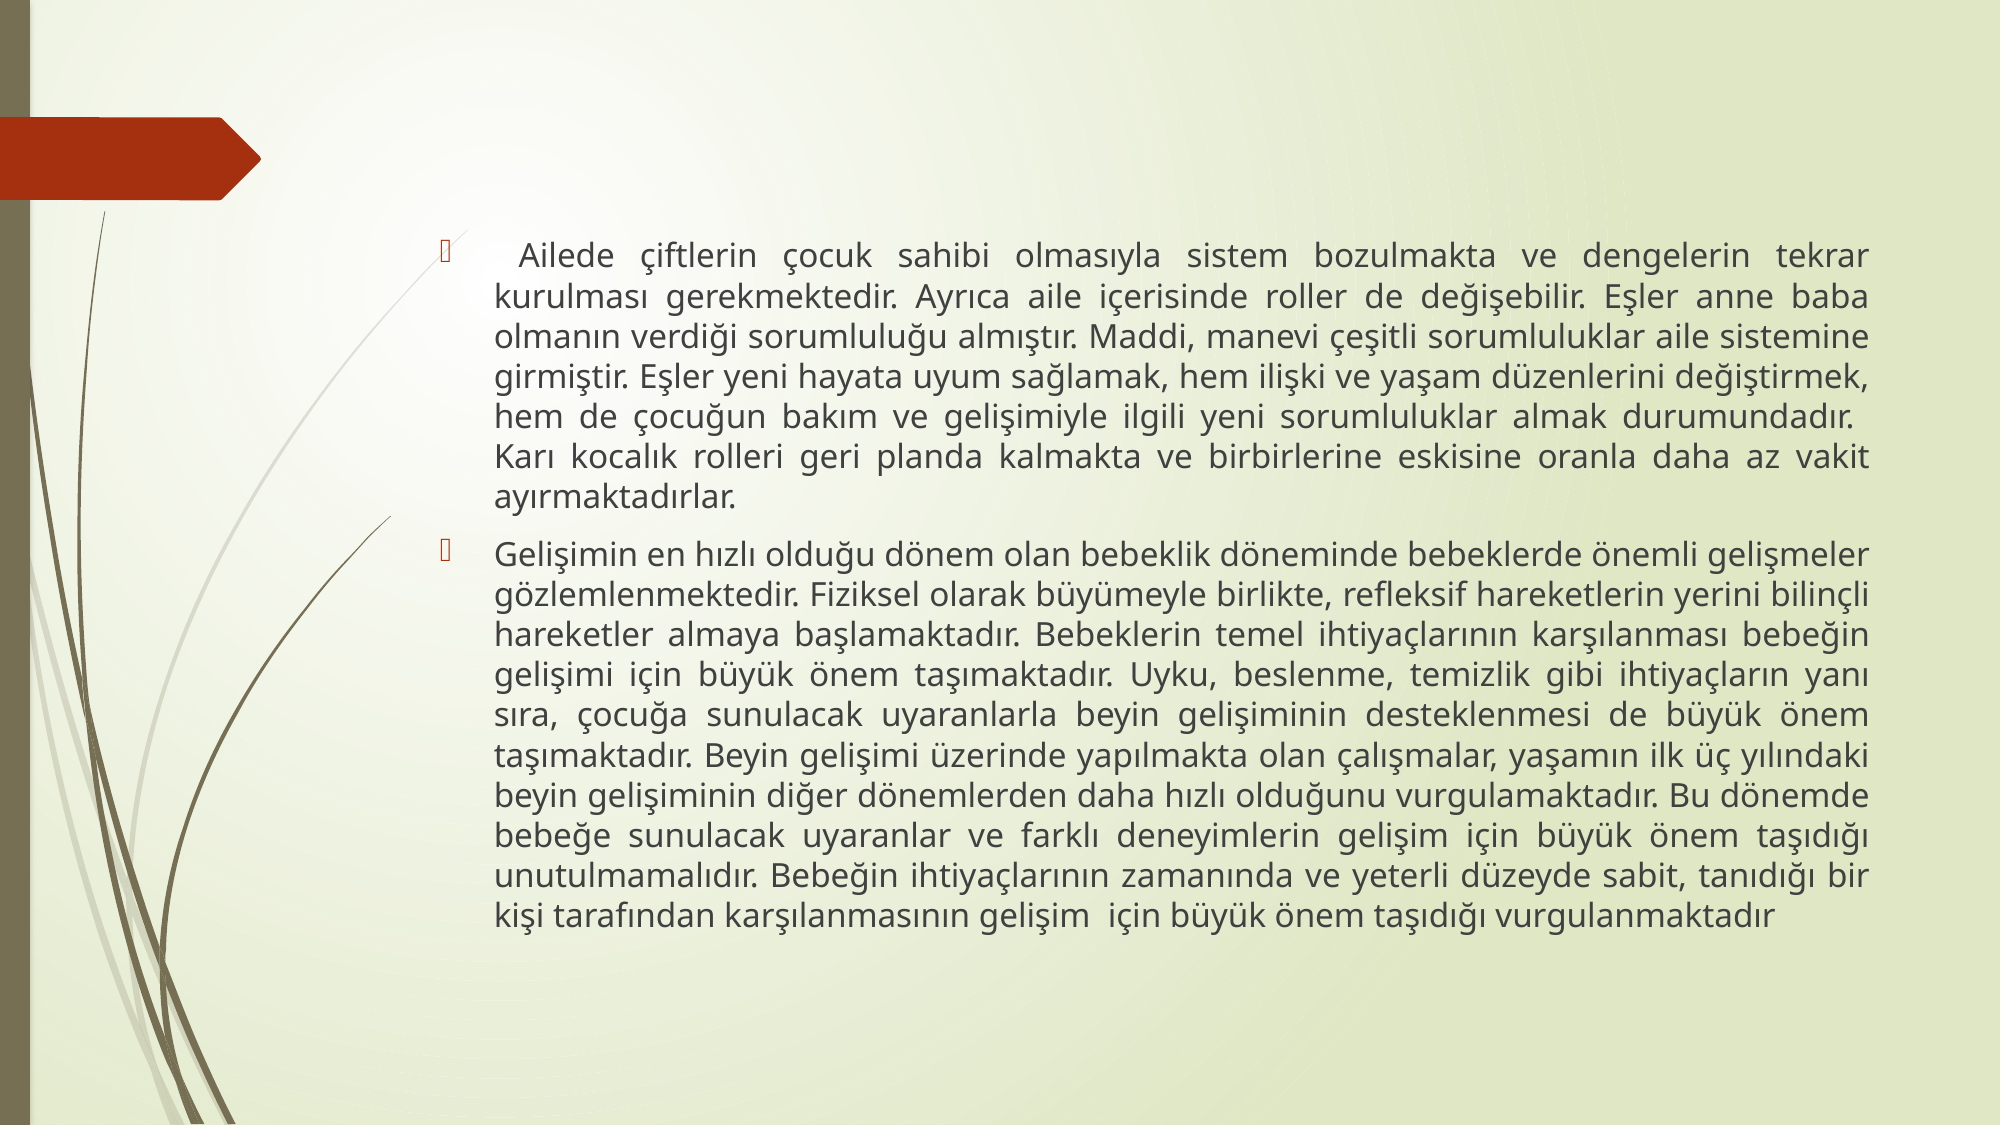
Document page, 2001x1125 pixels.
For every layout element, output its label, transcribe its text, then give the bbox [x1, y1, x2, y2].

list Ailede çiftlerin çocuk sahibi olmasıyla sistem bozulmakta ve dengelerin tekrar kurulması gerekmektedir. Ayrıca aile içerisinde roller de değişebilir. Eşler anne baba olmanın verdiği sorumluluğu almıştır. Maddi, manevi çeşitli sorumluluklar aile sistemine girmiştir. Eşler yeni hayata uyum sağlamak, hem ilişki ve yaşam düzenlerini değiştirmek, hem de çocuğun bakım ve gelişimiyle ilgili yeni sorumluluklar almak durumundadır. Karı kocalık rolleri geri planda kalmakta ve birbirlerine eskisine oranla daha az vakit ayırmaktadırlar. Gelişimin en hızlı olduğu dönem olan bebeklik döneminde bebeklerde önemli gelişmeler gözlemlenmektedir. Fiziksel olarak büyümeyle birlikte, refleksif hareketlerin yerini bilinçli hareketler almaya başlamaktadır. Bebeklerin temel ihtiyaçlarının karşılanması bebeğin gelişimi için büyük önem taşımaktadır. Uyku, beslenme, temizlik gibi ihtiyaçların yanı sıra, çocuğa sunulacak uyaranlarla beyin gelişiminin desteklenmesi de büyük önem taşımaktadır. Beyin gelişimi üzerinde yapılmakta olan çalışmalar, yaşamın ilk üç yılındaki beyin gelişiminin diğer dönemlerden daha hızlı olduğunu vurgulamaktadır. Bu dönemde bebeğe sunulacak uyaranlar ve farklı deneyimlerin gelişim için büyük önem taşıdığı unutulmamalıdır. Bebeğin ihtiyaçlarının zamanında ve yeterli düzeyde sabit, tanıdığı bir kişi tarafından karşılanmasının gelişim için büyük önem taşıdığı vurgulanmaktadır [424, 227, 1888, 970]
